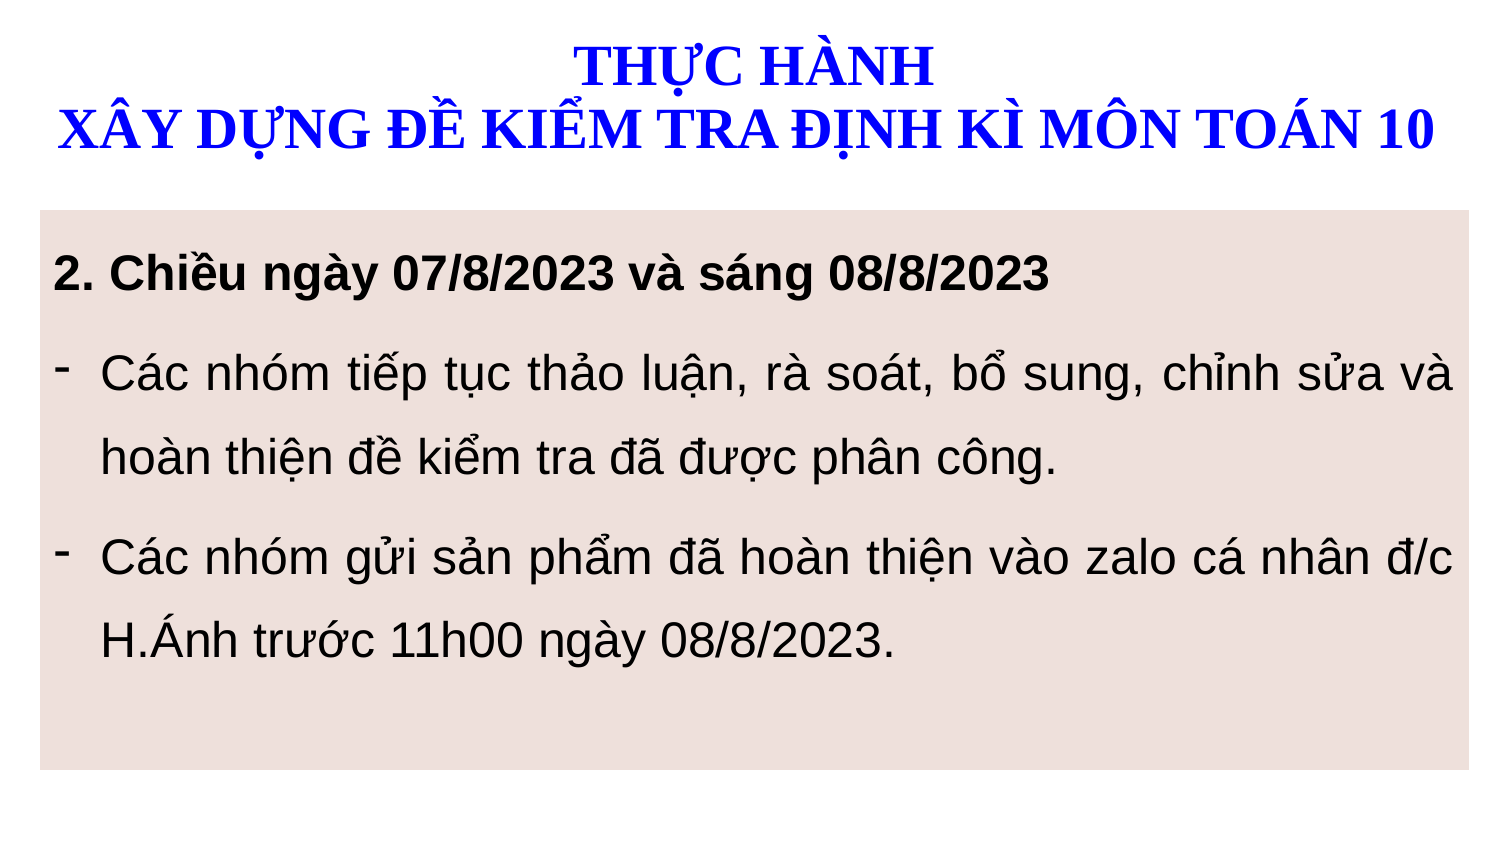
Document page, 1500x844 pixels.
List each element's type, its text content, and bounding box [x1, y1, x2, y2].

table_header 2. Chiều ngày 07/8/2023 và sáng 08/8/2023 Các nhóm tiếp tục thảo luận, rà soát, bổ sung, chỉnh sửa và hoàn thiện đề kiểm tra đã được phân công. Các nhóm gửi sản phẩm đã hoàn thiện vào zalo cá nhân đ/c H.Ánh trước 11h00 ngày 08/8/2023. [40, 210, 1469, 770]
text_box THỰC HÀNH XÂY DỰNG ĐỀ KIỂM TRA ĐỊNH KÌ MÔN TOÁN 10 [22, 27, 1500, 169]
